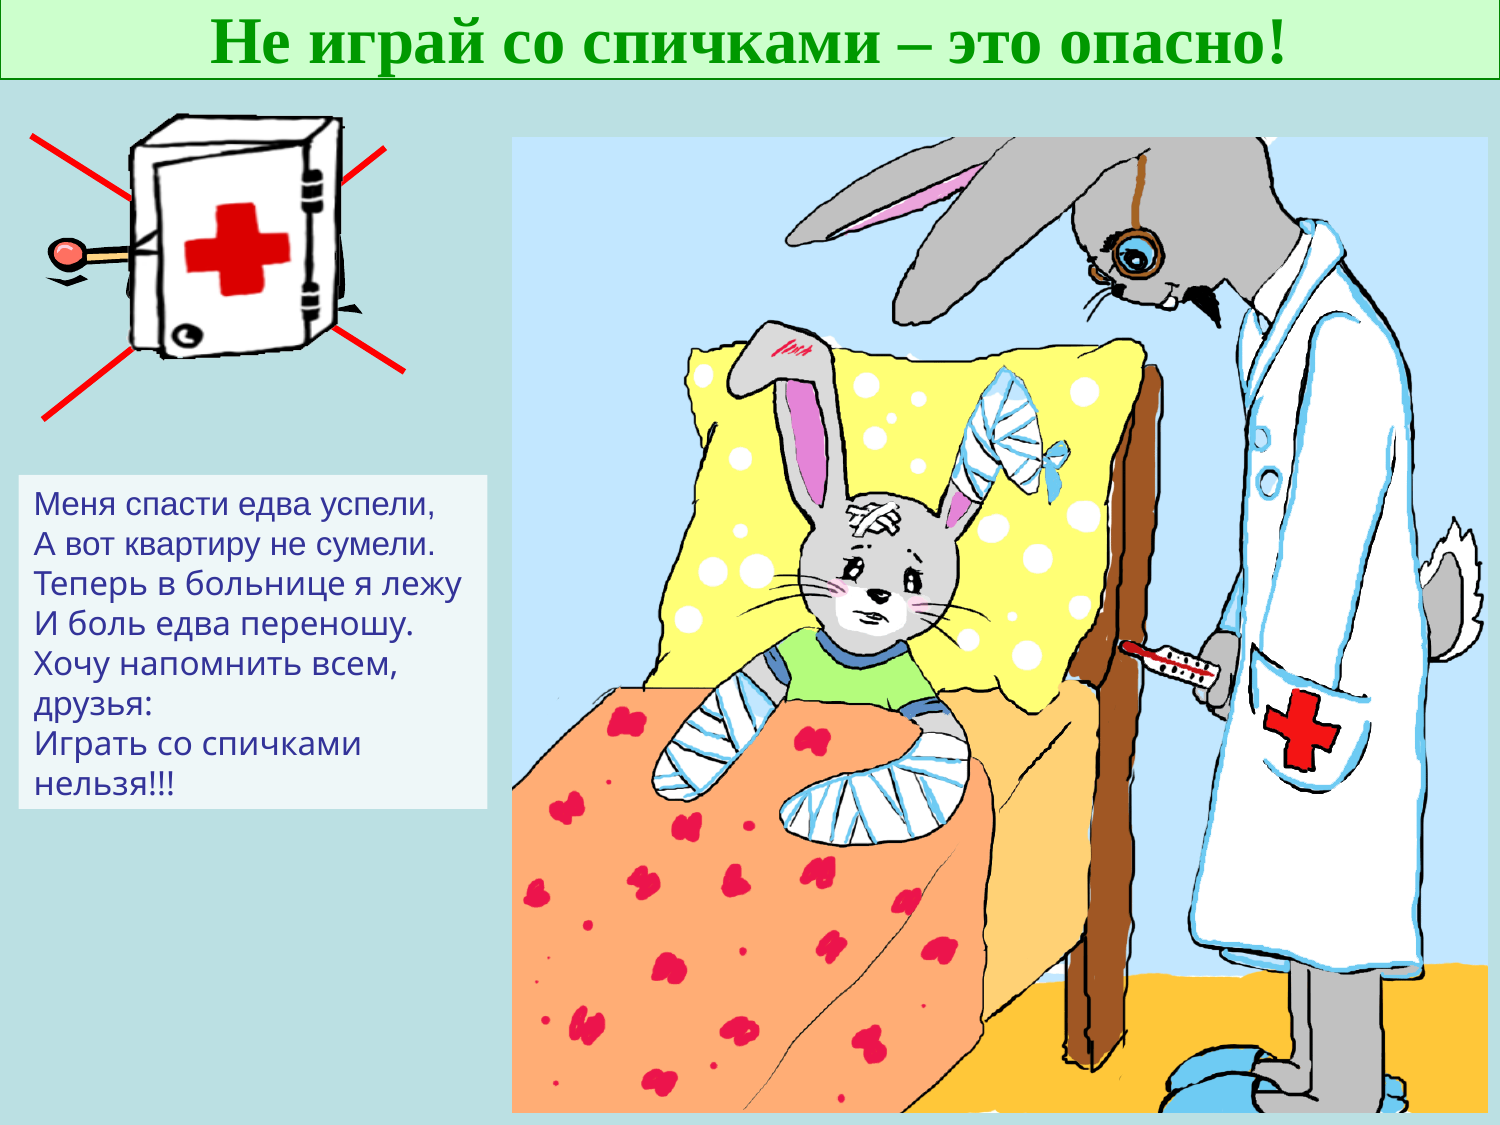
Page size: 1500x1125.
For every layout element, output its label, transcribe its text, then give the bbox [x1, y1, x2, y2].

title Не играй со спичками – это опасно! [0, 0, 1500, 80]
picture [42, 112, 368, 362]
picture [512, 137, 1488, 1113]
text_box Меня спасти едва успели, А вот квартиру не сумели. Теперь в больнице я лежу И боль едва переношу. Хочу напомнить всем, друзья: Играть со спичками нельзя!!! [18, 474, 488, 809]
